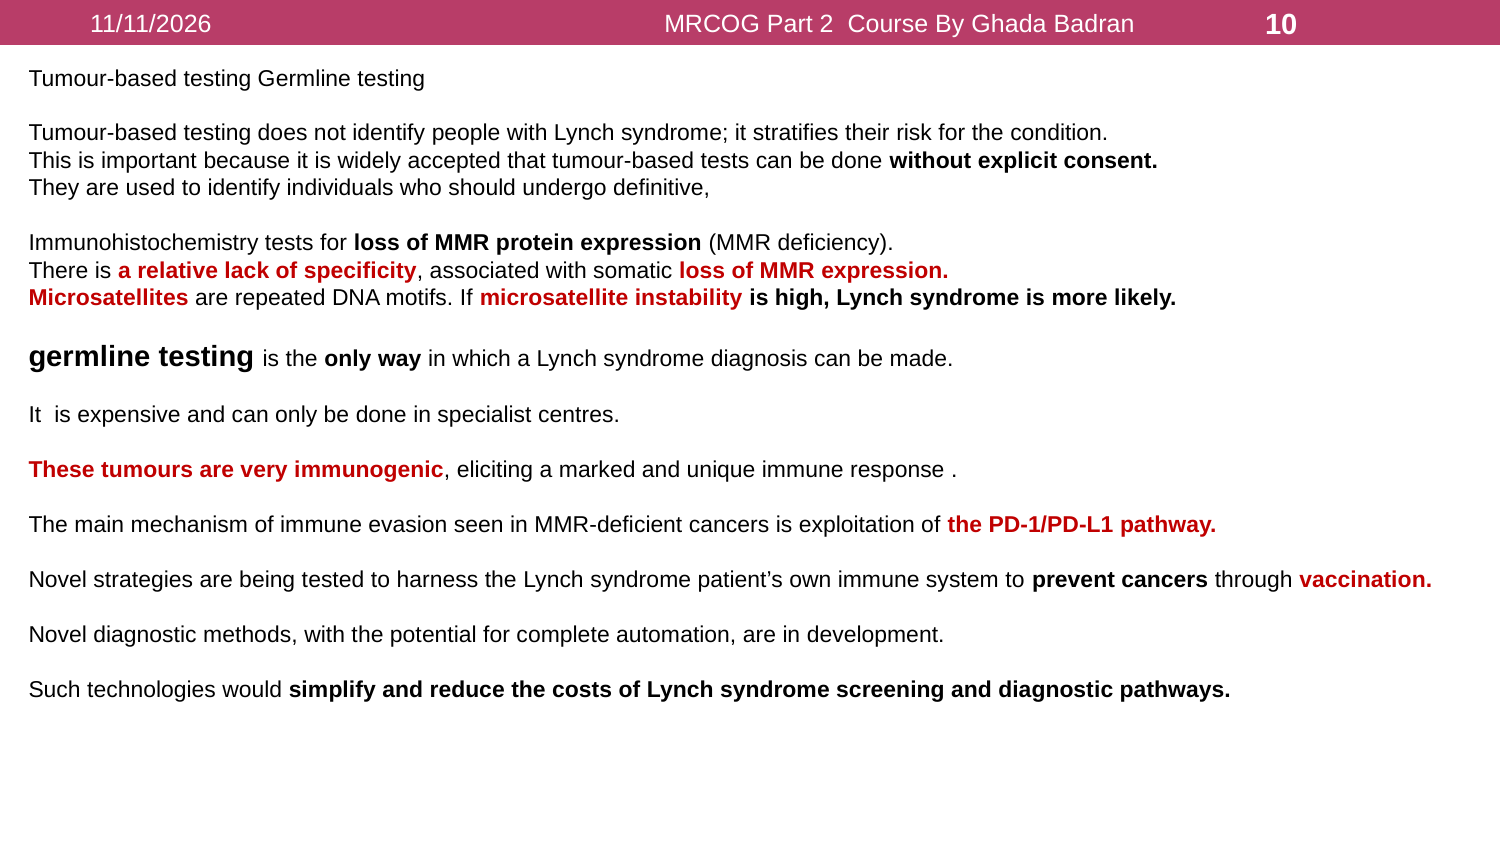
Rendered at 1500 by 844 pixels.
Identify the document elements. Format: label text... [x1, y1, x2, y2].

text_box Tumour-based testing Germline testing Tumour-based testing does not identify people with Lynch syndrome; it stratifies their risk for the condition. This is important because it is widely accepted that tumour-based tests can be done without explicit consent. They are used to identify individuals who should undergo definitive, Immunohistochemistry tests for loss of MMR protein expression (MMR deficiency). There is a relative lack of specificity, associated with somatic loss of MMR expression. Microsatellites are repeated DNA motifs. If microsatellite instability is high, Lynch syndrome is more likely. germline testing is the only way in which a Lynch syndrome diagnosis can be made. It is expensive and can only be done in specialist centres. These tumours are very immunogenic, eliciting a marked and unique immune response . The main mechanism of immune evasion seen in MMR-deﬁcient cancers is exploitation of the PD-1/PD-L1 pathway. Novel strategies are being tested to harness the Lynch syndrome patient’s own immune system to prevent cancers through vaccination. Novel diagnostic methods, with the potential for complete automation, are in development. Such technologies would simplify and reduce the costs of Lynch syndrome screening and diagnostic pathways. [13, 55, 1500, 800]
footer MRCOG Part 2 Course By Ghada Badran [562, 2, 1238, 43]
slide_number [75, 2, 550, 43]
slide_number 10 [1250, 2, 1425, 43]
